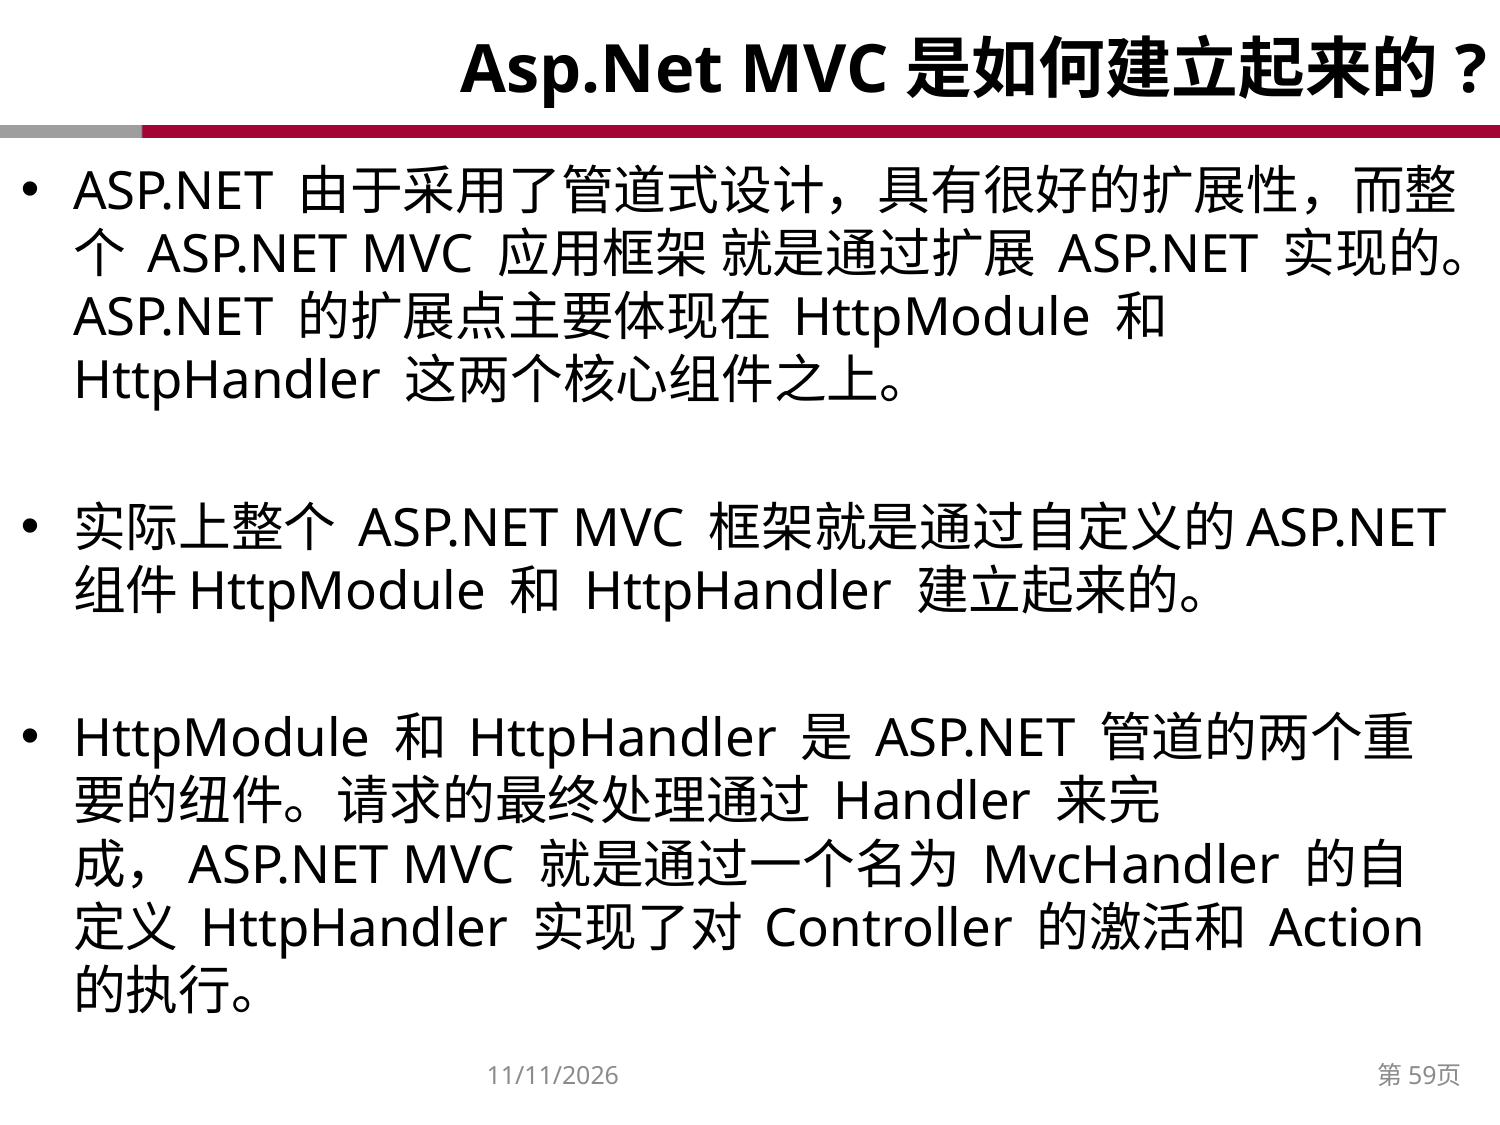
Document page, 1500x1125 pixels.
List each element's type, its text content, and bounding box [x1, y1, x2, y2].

title Asp.Net MVC是如何建立起来的? [445, 11, 1465, 119]
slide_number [471, 1046, 822, 1107]
slide_number 第59页 [1126, 1046, 1477, 1107]
list ASP.NET 由于采用了管道式设计，具有很好的扩展性，而整个 ASP.NET MVC 应用框架 就是通过扩展 ASP.NET 实现的。ASP.NET 的扩展点主要体现在 HttpModule 和 HttpHandler 这两个核心组件之上。 实际上整个 ASP.NET MVC 框架就是通过自定义的ASP.NET 组件HttpModule 和 HttpHandler 建立起来的。 HttpModule 和 HttpHandler 是 ASP.NET 管道的两个重要的纽件。请求的最终处理通过 Handler 来完成，ASP.NET MVC 就是通过一个名为 MvcHandler 的自定义 HttpHandler 实现了对 Controller 的激活和 Action 的执行。 [5, 149, 1477, 1035]
picture [0, 125, 1500, 138]
